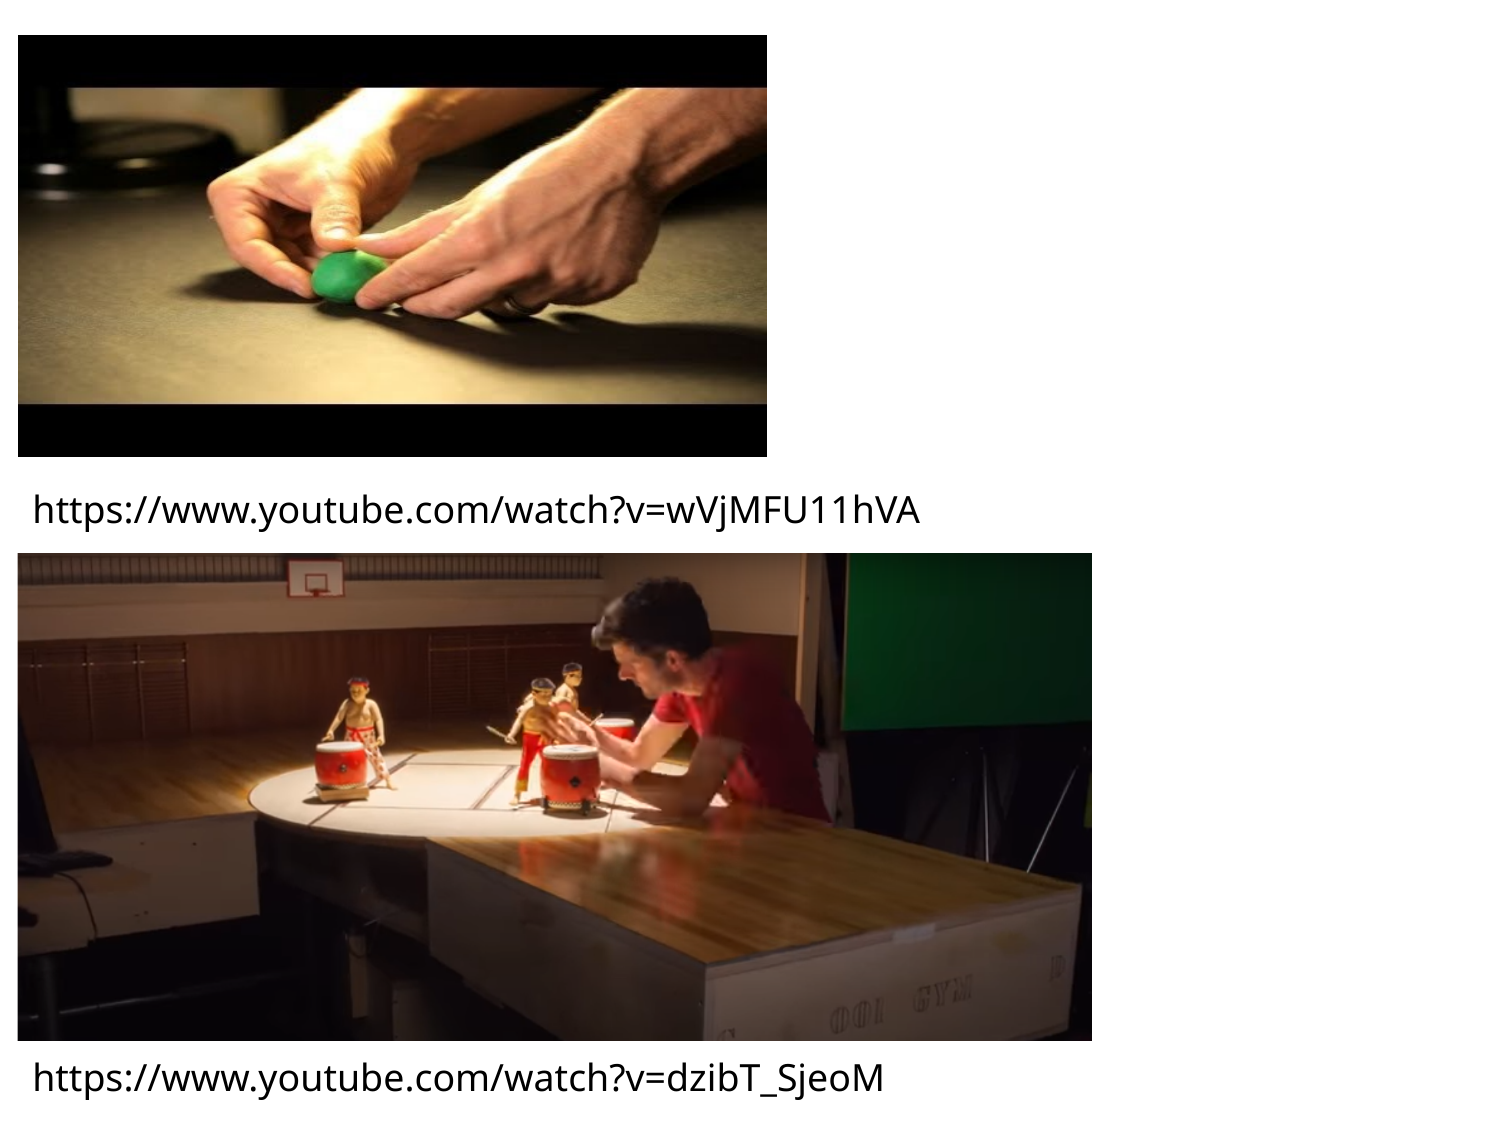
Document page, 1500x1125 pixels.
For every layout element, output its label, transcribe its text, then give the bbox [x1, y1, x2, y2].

text_box https://www.youtube.com/watch?v=wVjMFU11hVA [17, 478, 1066, 539]
text_box https://www.youtube.com/watch?v=dzibT_SjeoM [17, 1046, 1104, 1107]
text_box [17, 34, 768, 458]
picture [17, 553, 1093, 1041]
